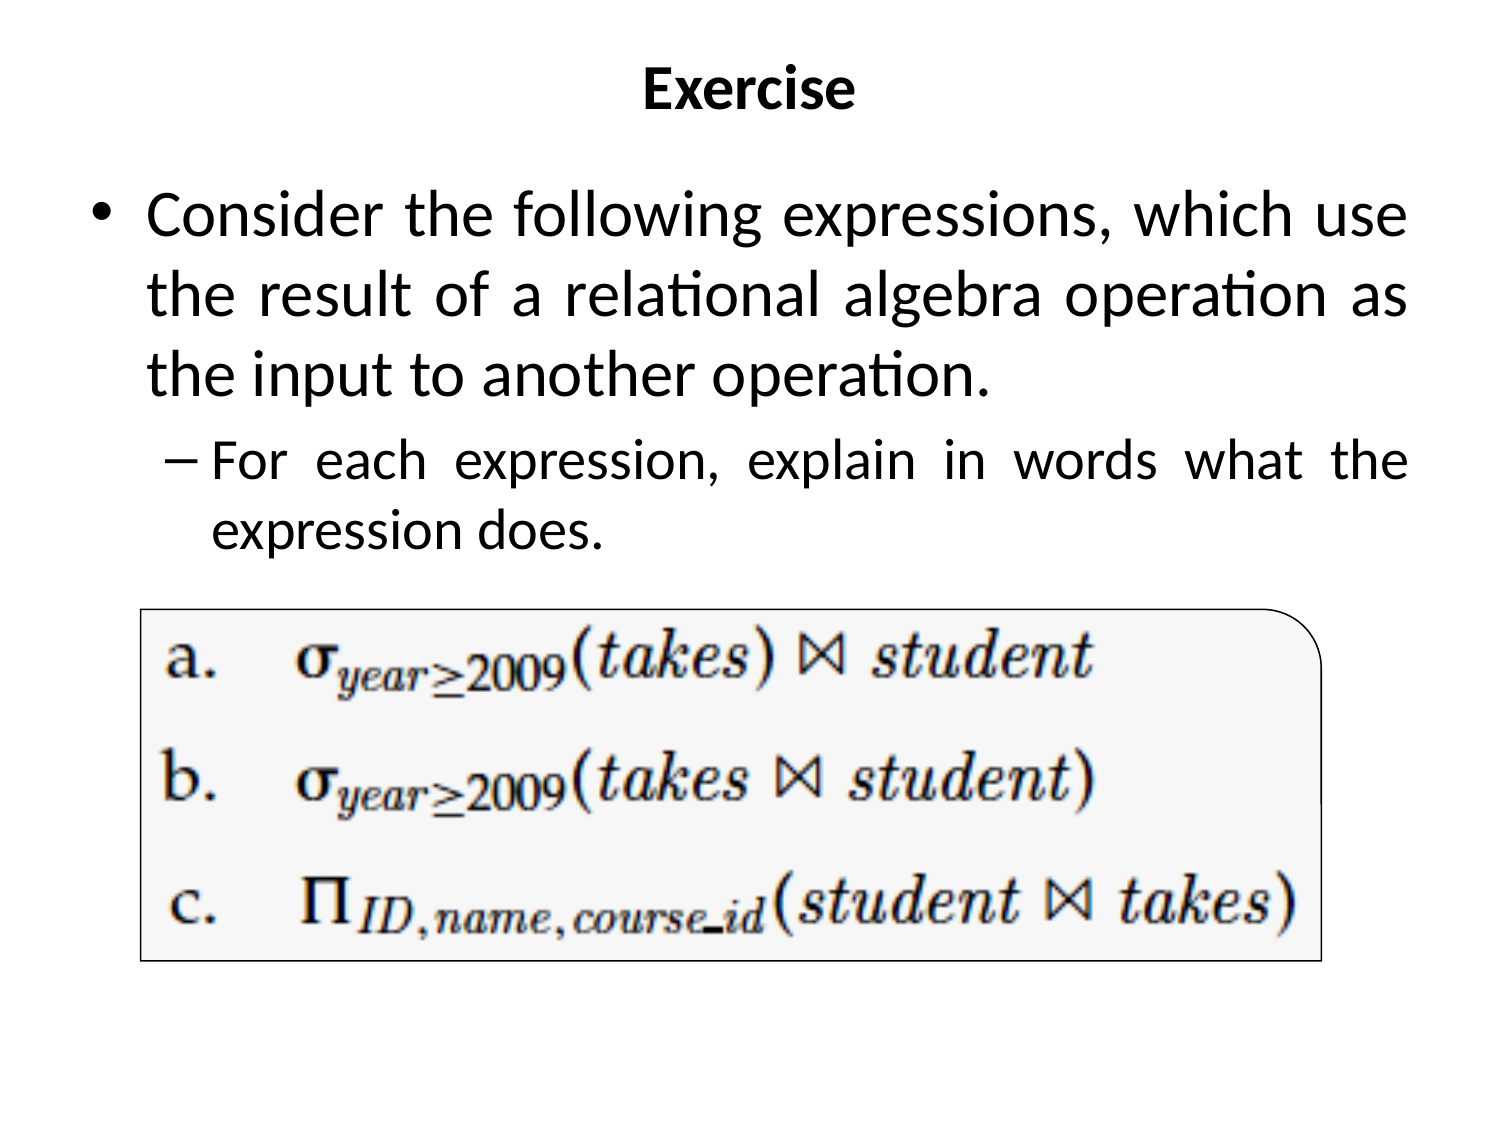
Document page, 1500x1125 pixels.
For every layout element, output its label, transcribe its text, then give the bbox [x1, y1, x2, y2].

list Consider the following expressions, which use the result of a relational algebra operation as the input to another operation. For each expression, explain in words what the expression does. [75, 162, 1425, 586]
picture [140, 609, 1322, 962]
title Exercise [75, 37, 1425, 130]
